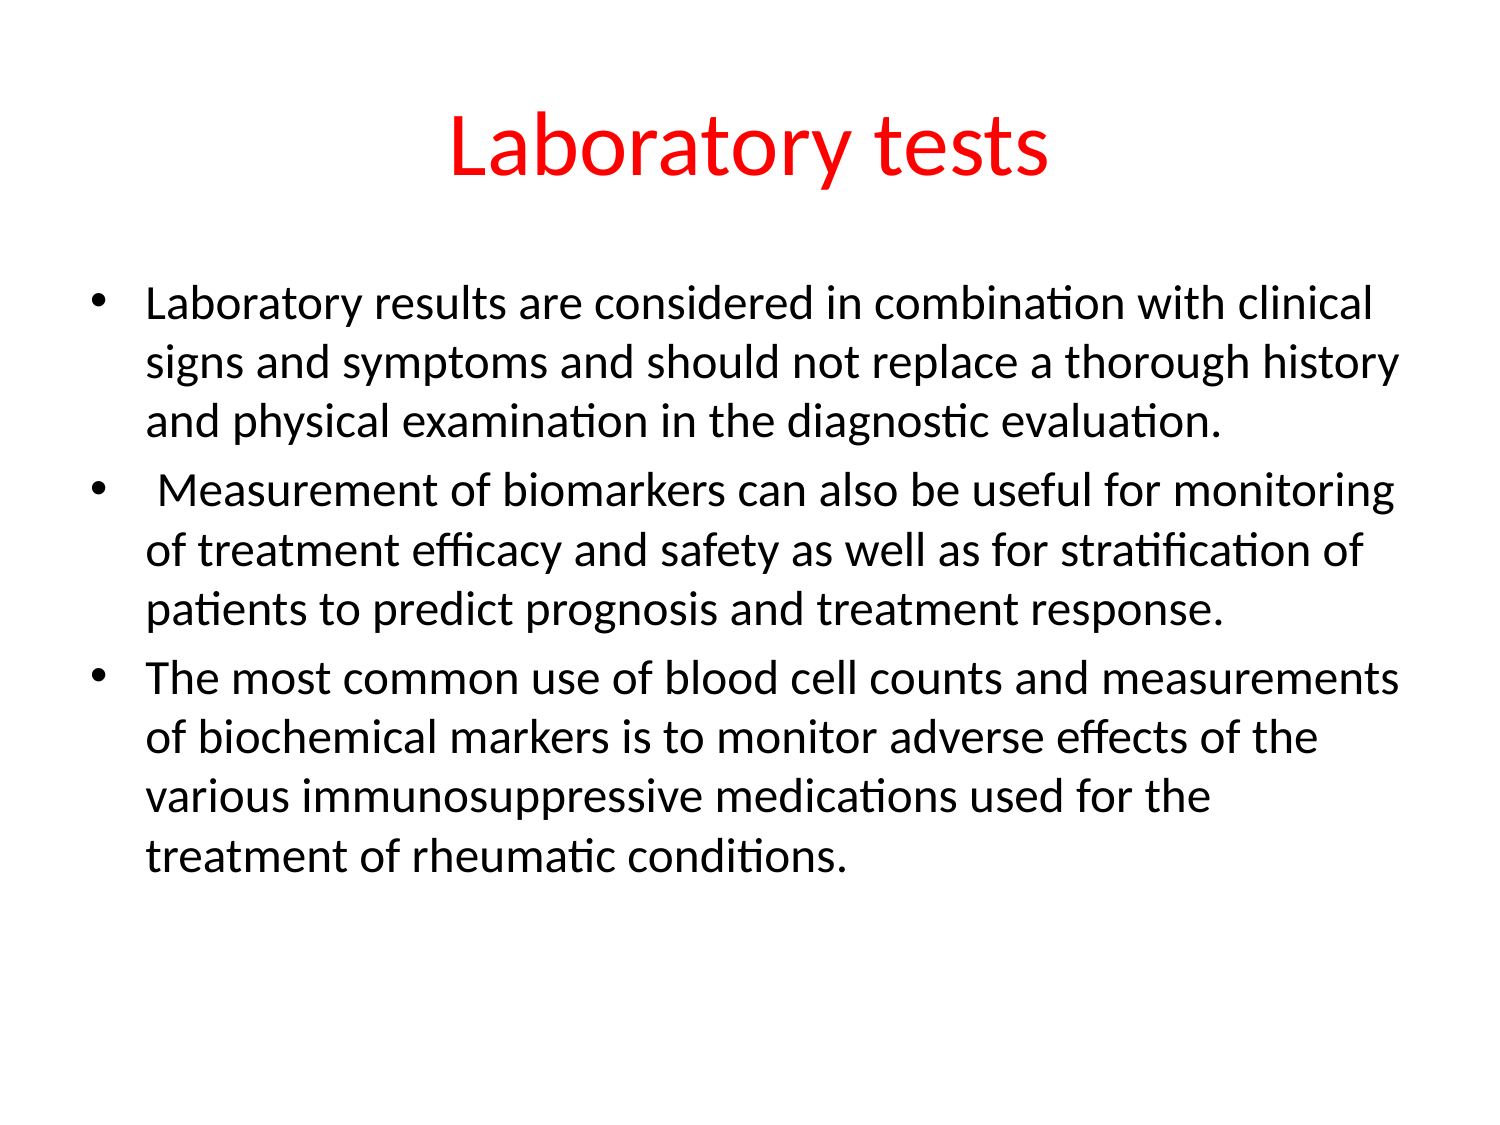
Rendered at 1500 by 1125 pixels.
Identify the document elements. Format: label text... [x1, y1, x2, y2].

list Laboratory results are considered in combination with clinical signs and symptoms and should not replace a thorough history and physical examination in the diagnostic evaluation. Measurement of biomarkers can also be useful for monitoring of treatment efficacy and safety as well as for stratification of patients to predict prognosis and treatment response. The most common use of blood cell counts and measurements of biochemical markers is to monitor adverse effects of the various immunosuppressive medications used for the treatment of rheumatic conditions. [75, 262, 1425, 1005]
title Laboratory tests [75, 45, 1425, 233]
